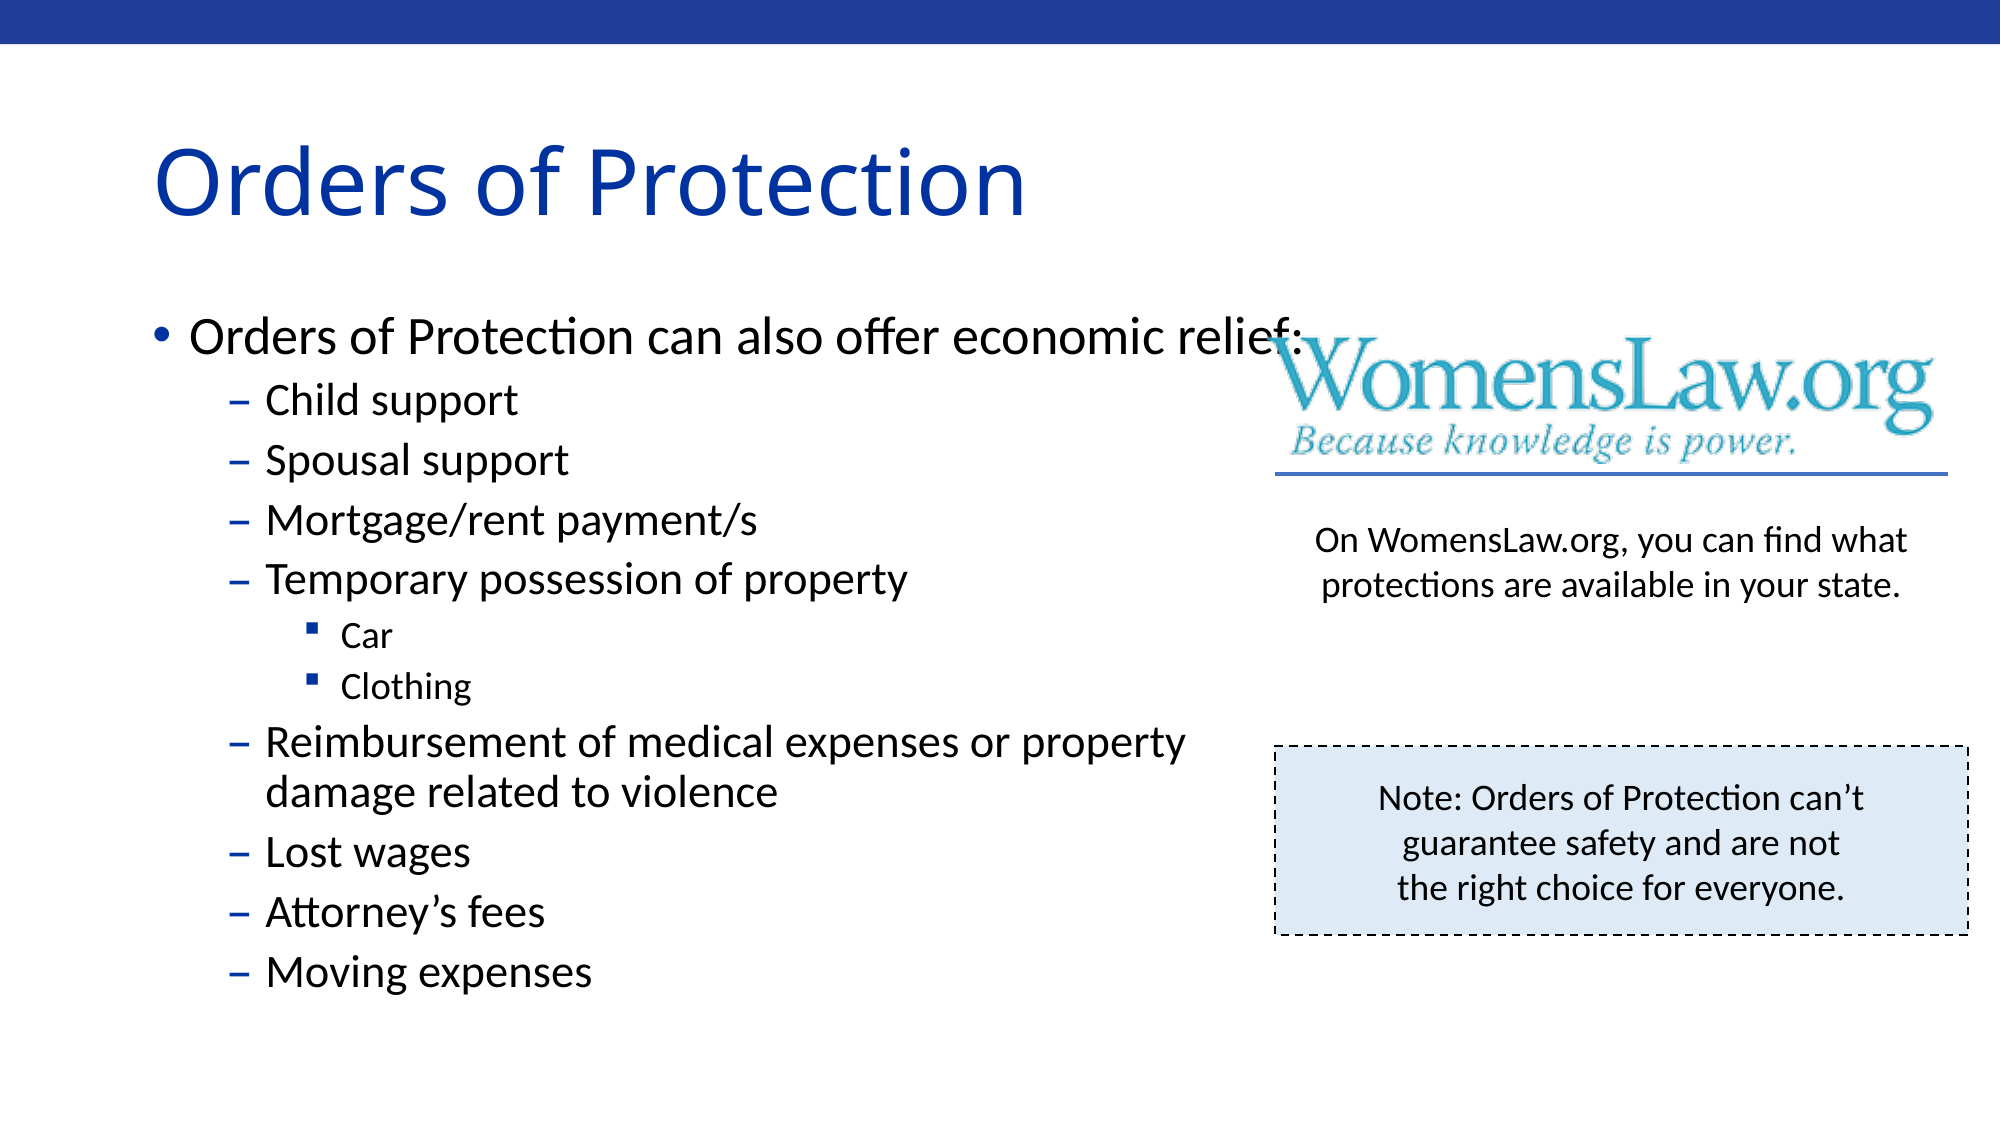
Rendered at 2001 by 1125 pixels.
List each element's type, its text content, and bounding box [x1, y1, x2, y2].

title Orders of Protection [137, 114, 1863, 258]
text_box Note: Orders of Protection can’t guarantee safety and are not the right choice for everyone. [1323, 745, 1969, 936]
text_box On WomensLaw.org, you can find what protections are available in your state. [1242, 507, 1981, 612]
picture [1254, 304, 2000, 464]
list Orders of Protection can also offer economic relief: Child support Spousal support Mortgage/rent payment/s Temporary possession of property Car Clothing Reimbursement of medical expenses or property damage related to violence Lost wages Attorney’s fees Moving expenses [137, 300, 1323, 1026]
